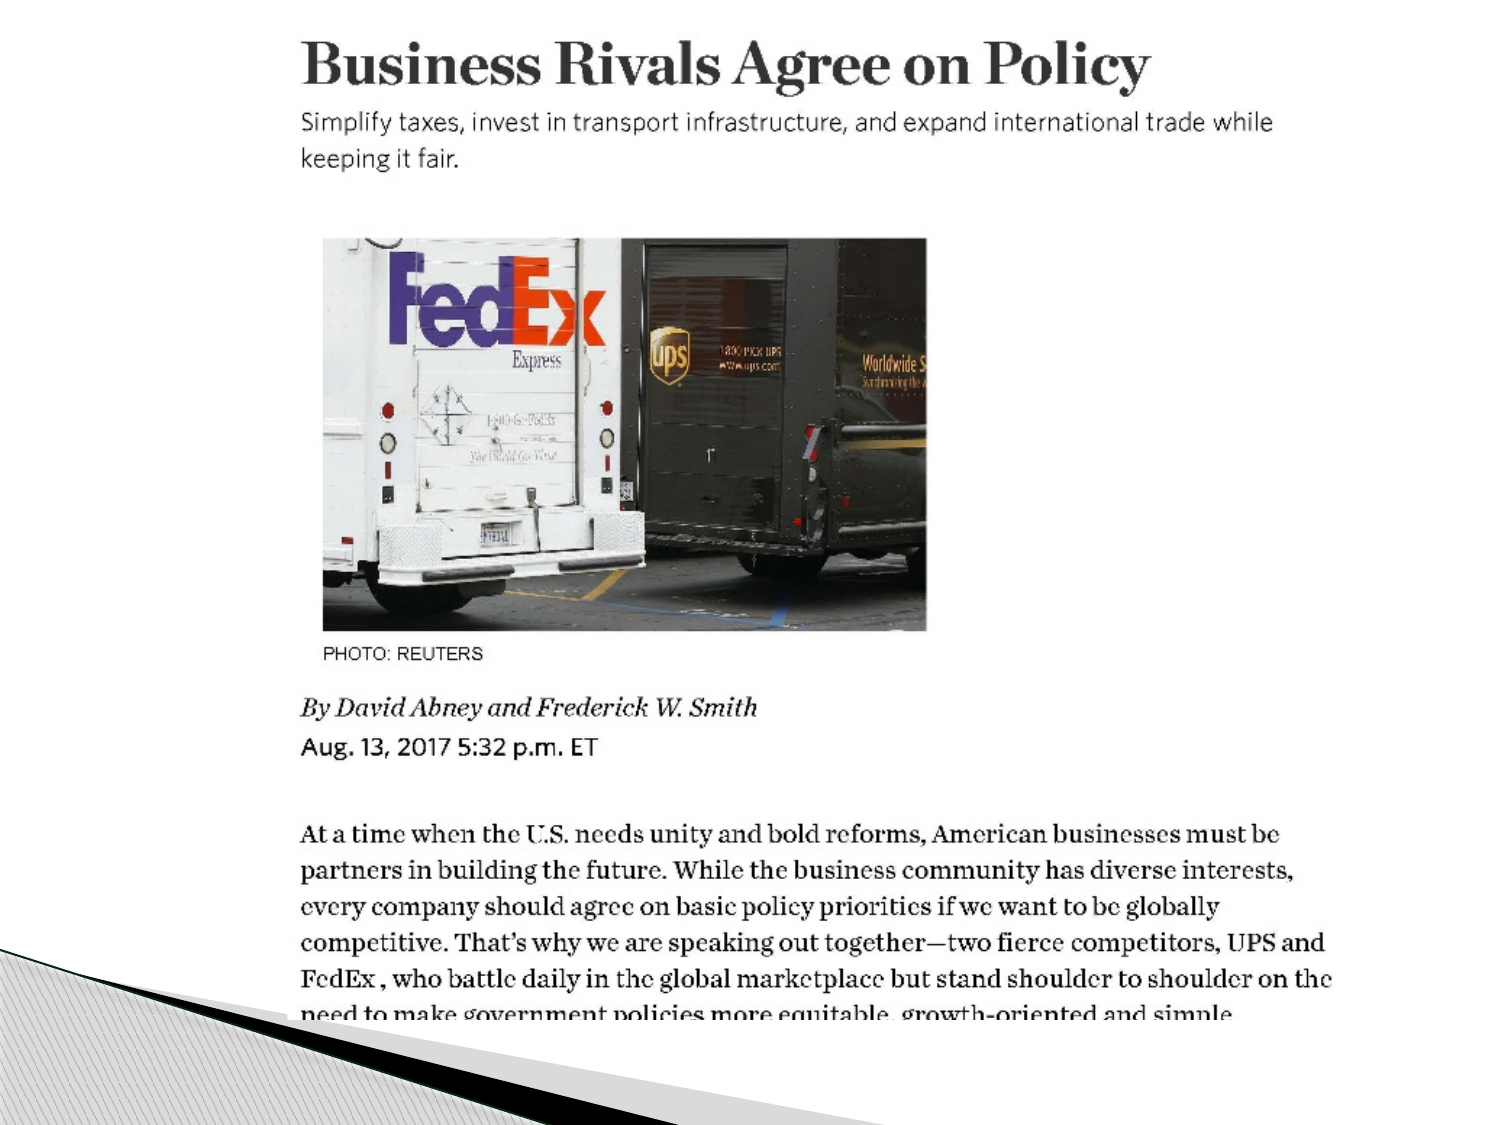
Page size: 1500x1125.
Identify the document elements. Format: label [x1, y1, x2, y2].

picture [287, 24, 1376, 1020]
